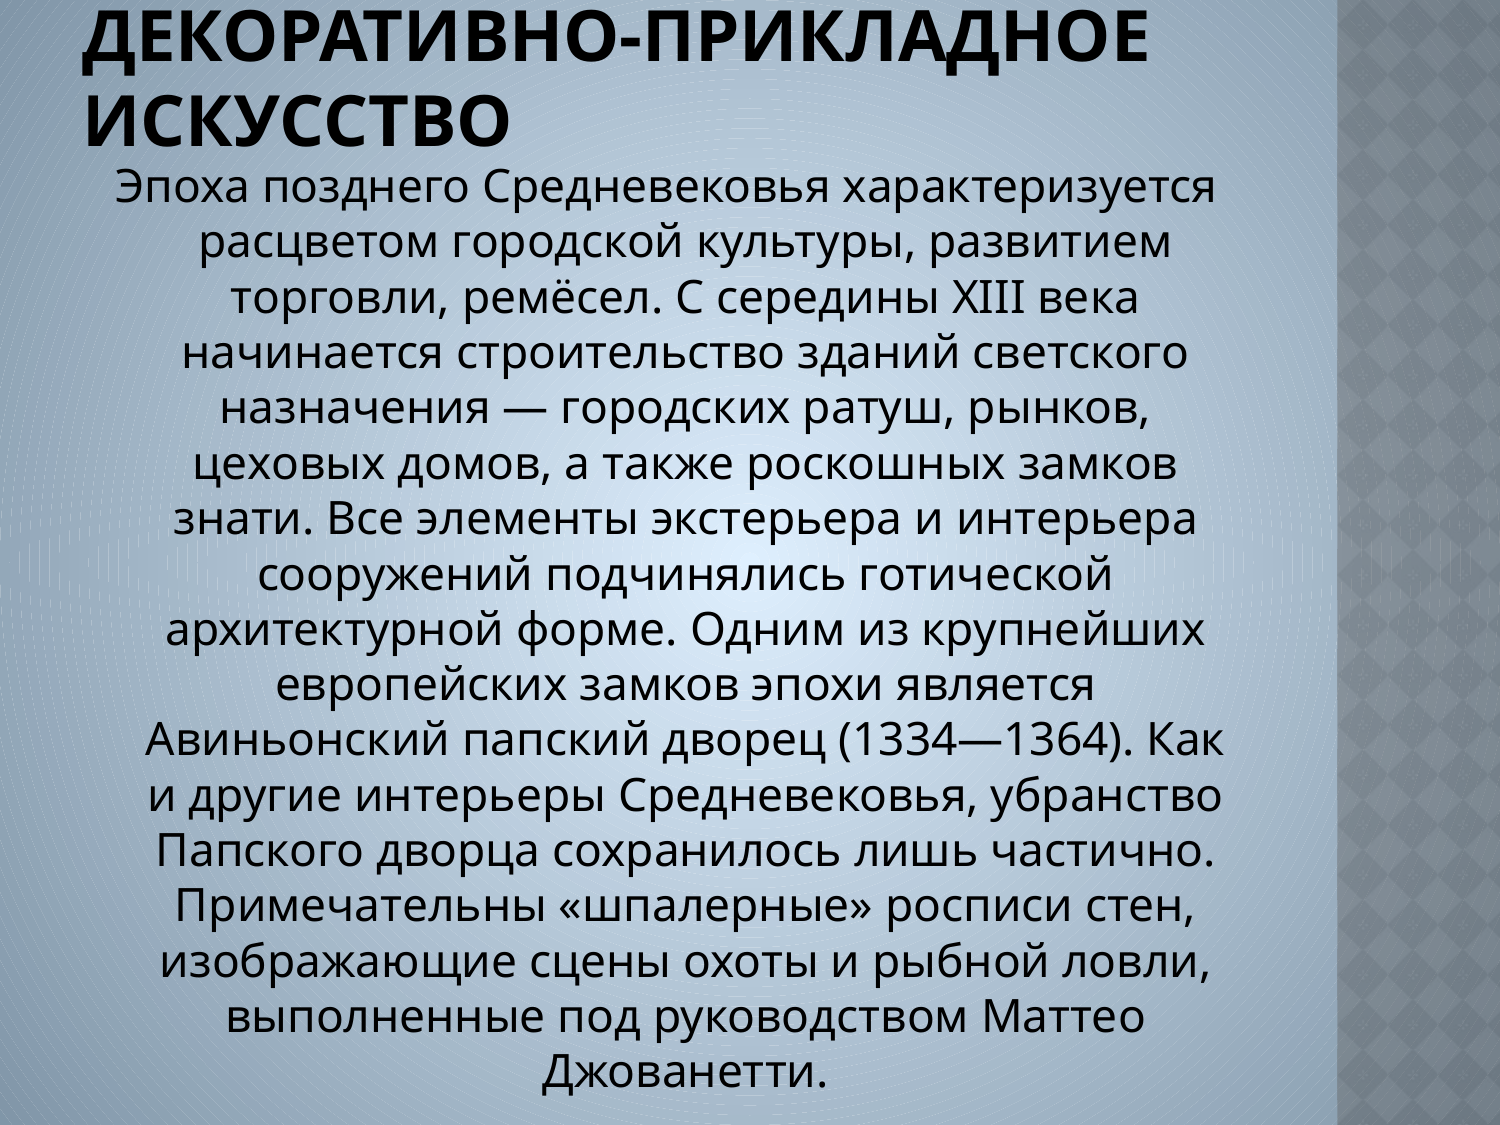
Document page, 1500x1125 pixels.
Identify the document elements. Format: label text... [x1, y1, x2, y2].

list Эпоха позднего Средневековья характеризуется расцветом городской культуры, развитием торговли, ремёсел. С середины XIII века начинается строительство зданий светского назначения — городских ратуш, рынков, цеховых домов, а также роскошных замков знати. Все элементы экстерьера и интерьера сооружений подчинялись готической архитектурной форме. Одним из крупнейших европейских замков эпохи является Авиньонский папский дворец (1334—1364). Как и другие интерьеры Средневековья, убранство Папского дворца сохранилось лишь частично. Примечательны «шпалерные» росписи стен, изображающие сцены охоты и рыбной ловли, выполненные под руководством Маттео Джованетти. [75, 149, 1258, 1125]
title Декоративно-прикладное искусство [75, 52, 1263, 161]
